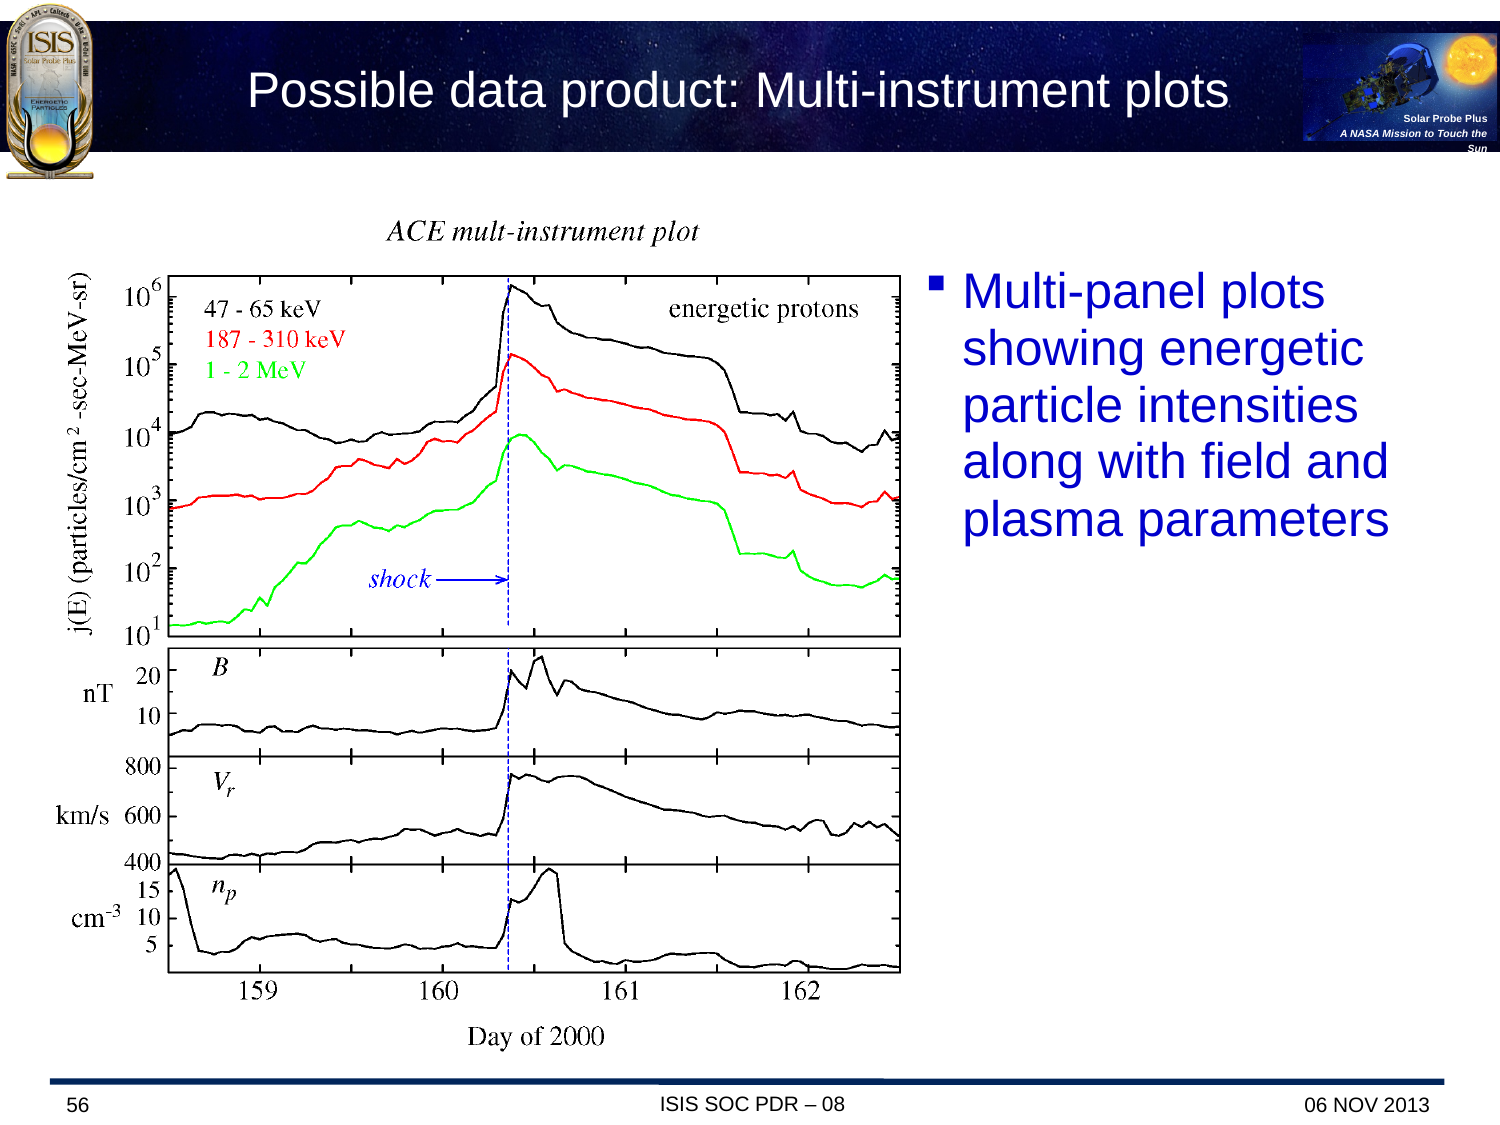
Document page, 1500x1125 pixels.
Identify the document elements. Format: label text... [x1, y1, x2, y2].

picture [0, 2, 1500, 181]
picture [49, 212, 924, 1055]
text_box ISIS SOC PDR – 08 [376, 1083, 1129, 1124]
list Multi-panel plots showing energetic particle intensities along with field and plasma parameters [928, 262, 1476, 1006]
text_box Possible data product: Multi-instrument plots [232, 49, 1246, 125]
